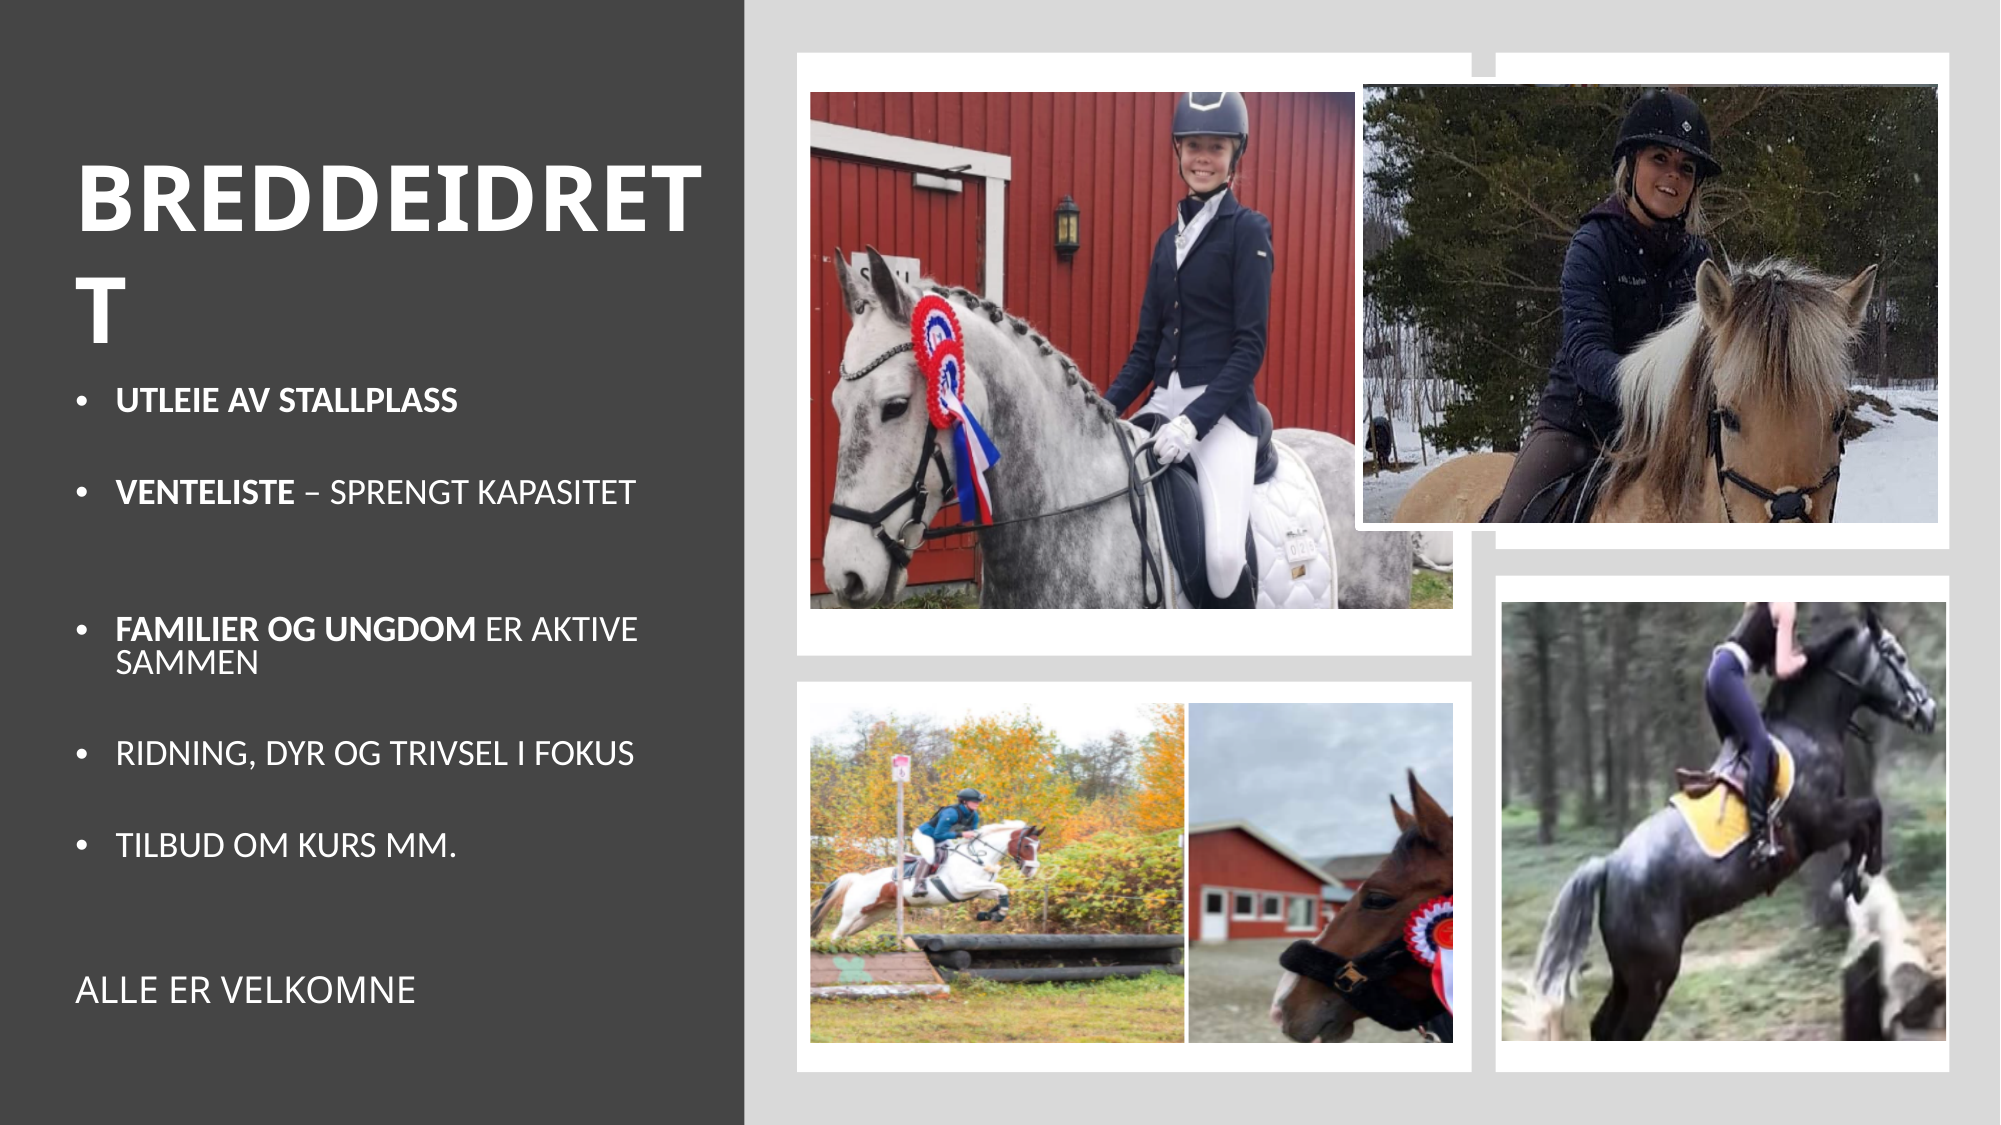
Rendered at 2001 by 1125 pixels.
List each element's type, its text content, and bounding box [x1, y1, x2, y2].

picture [810, 84, 1939, 609]
title BREDDEIDRETT [59, 118, 736, 389]
text_box [796, 52, 1473, 657]
text_box [743, 0, 2000, 1125]
picture [1501, 601, 1947, 1041]
text_box [1495, 575, 1950, 1073]
picture [810, 703, 1453, 1043]
text_box [796, 681, 1473, 1073]
text_box UTLEIE AV STALLPLASS VENTELISTE – SPRENGT KAPASITET FAMILIER OG UNGDOM ER AKTIVE SAMMEN RIDNING, DYR OG TRIVSEL I FOKUS TILBUD OM KURS MM. ALLE ER VELKOMNE [50, 378, 713, 1029]
text_box [1495, 52, 1950, 550]
